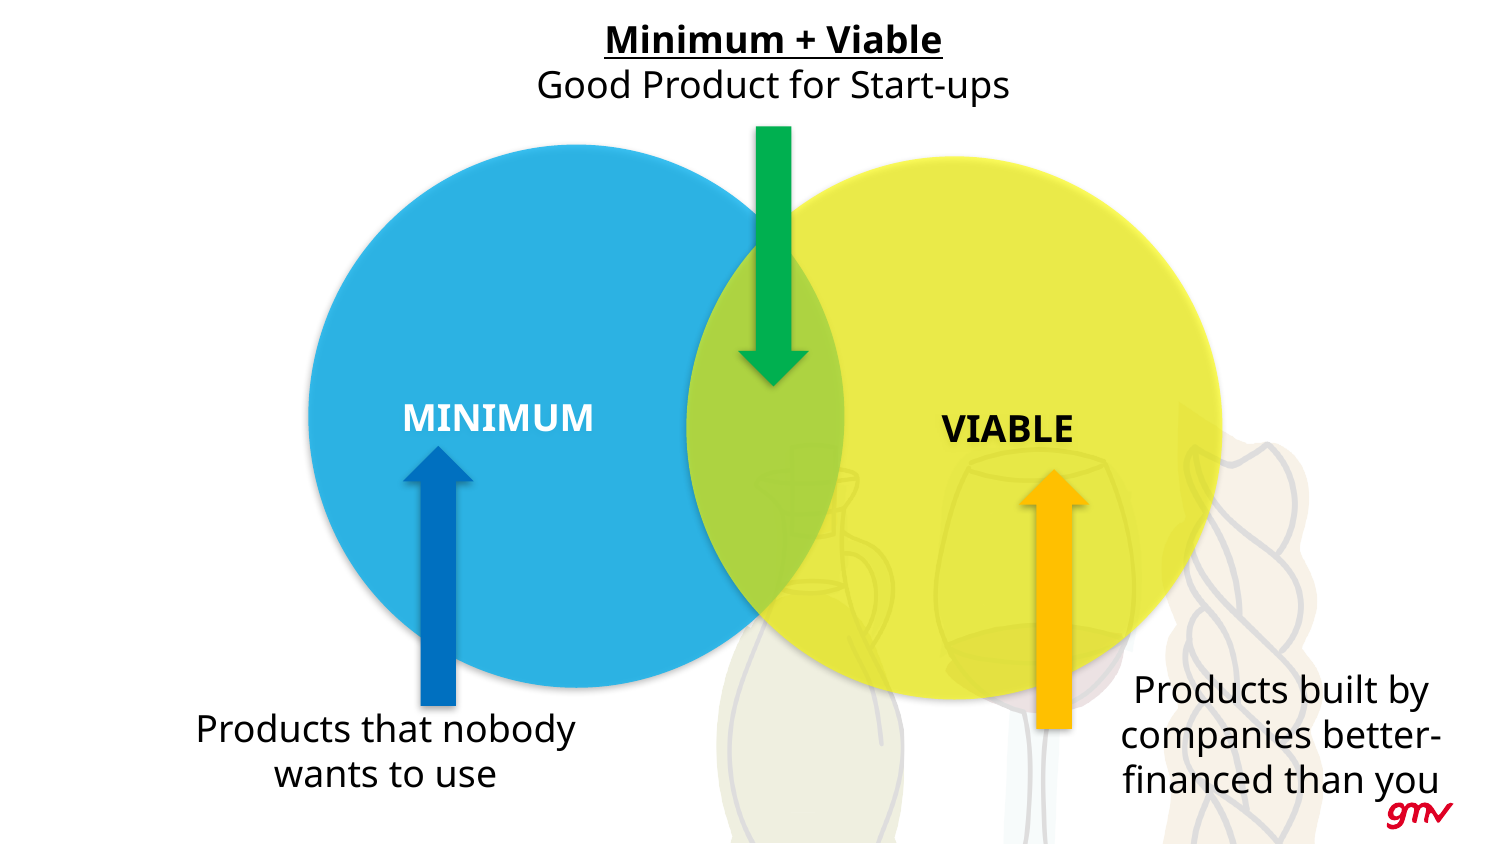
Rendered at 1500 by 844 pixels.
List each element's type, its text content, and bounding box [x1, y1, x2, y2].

text_box [737, 125, 810, 387]
text_box Minimum + Viable Good Product for Start-ups [521, 8, 1026, 114]
text_box MINIMUM [307, 143, 755, 689]
text_box [1017, 468, 1091, 730]
text_box Products built by companies better-financed than you [1068, 658, 1495, 809]
text_box Products that nobody wants to use [172, 697, 599, 803]
text_box [402, 445, 475, 697]
text_box VIABLE [685, 155, 1224, 701]
